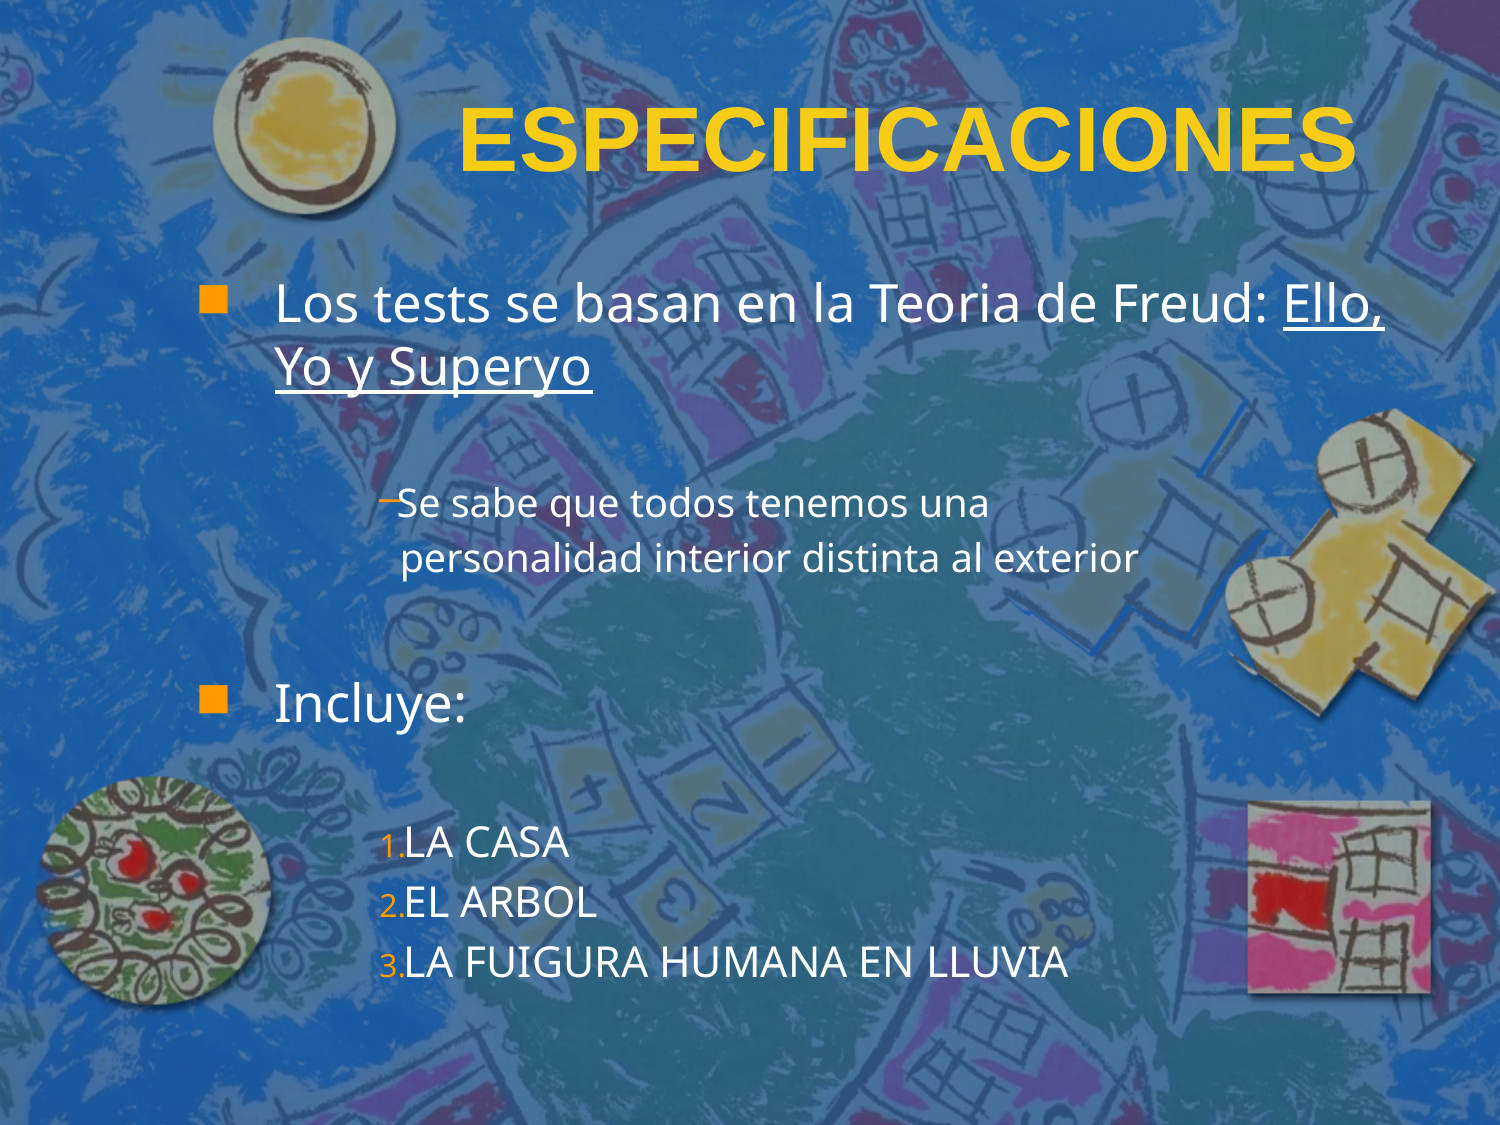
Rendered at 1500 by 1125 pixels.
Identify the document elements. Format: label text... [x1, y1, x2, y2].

picture [0, 0, 1500, 1125]
title ESPECIFICACIONES [442, 66, 1416, 205]
list Los tests se basan en la Teoria de Freud: Ello, Yo y Superyo Se sabe que todos tenemos una personalidad interior distinta al exterior Incluye: LA CASA EL ARBOL LA FUIGURA HUMANA EN LLUVIA [187, 262, 1463, 1001]
